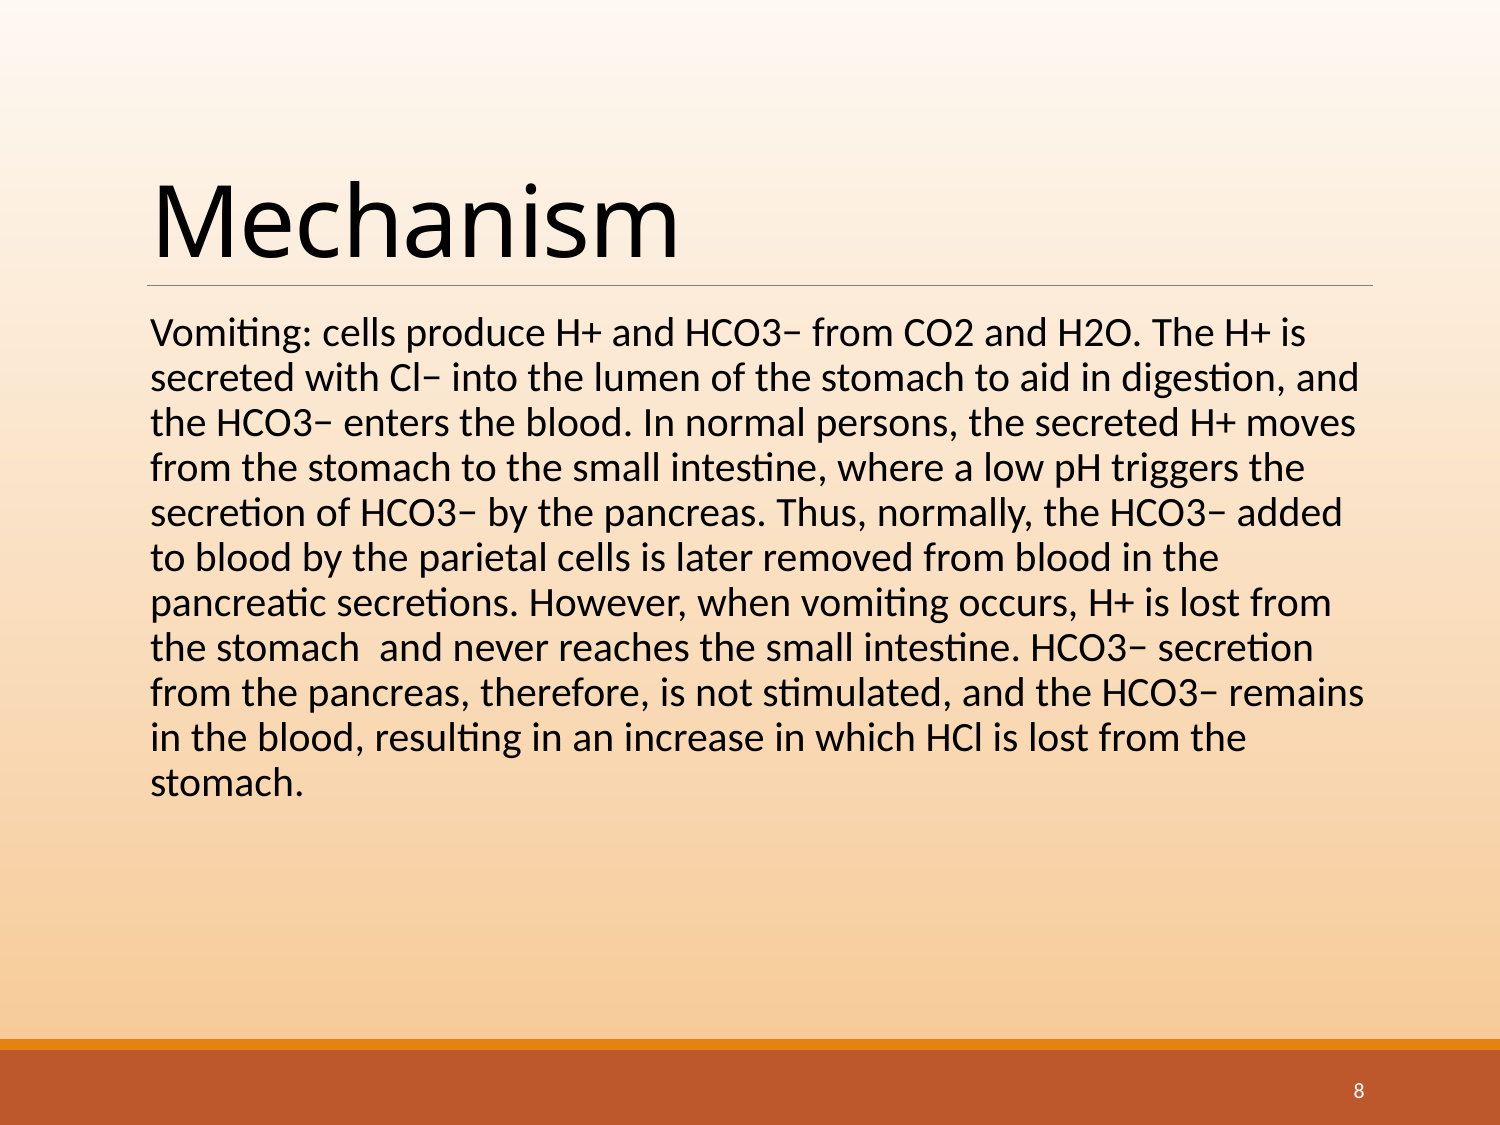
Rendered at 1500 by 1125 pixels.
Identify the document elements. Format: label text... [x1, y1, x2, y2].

list Vomiting: cells produce H+ and HCO3− from CO2 and H2O. The H+ is secreted with Cl− into the lumen of the stomach to aid in digestion, and the HCO3− enters the blood. In normal persons, the secreted H+ moves from the stomach to the small intestine, where a low pH triggers the secretion of HCO3− by the pancreas. Thus, normally, the HCO3− added to blood by the parietal cells is later removed from blood in the pancreatic secretions. However, when vomiting occurs, H+ is lost from the stomach and never reaches the small intestine. HCO3− secretion from the pancreas, therefore, is not stimulated, and the HCO3− remains in the blood, resulting in an increase in which HCl is lost from the stomach. [135, 302, 1373, 963]
slide_number 8 [1218, 1059, 1380, 1120]
title Mechanism [135, 47, 1373, 285]
